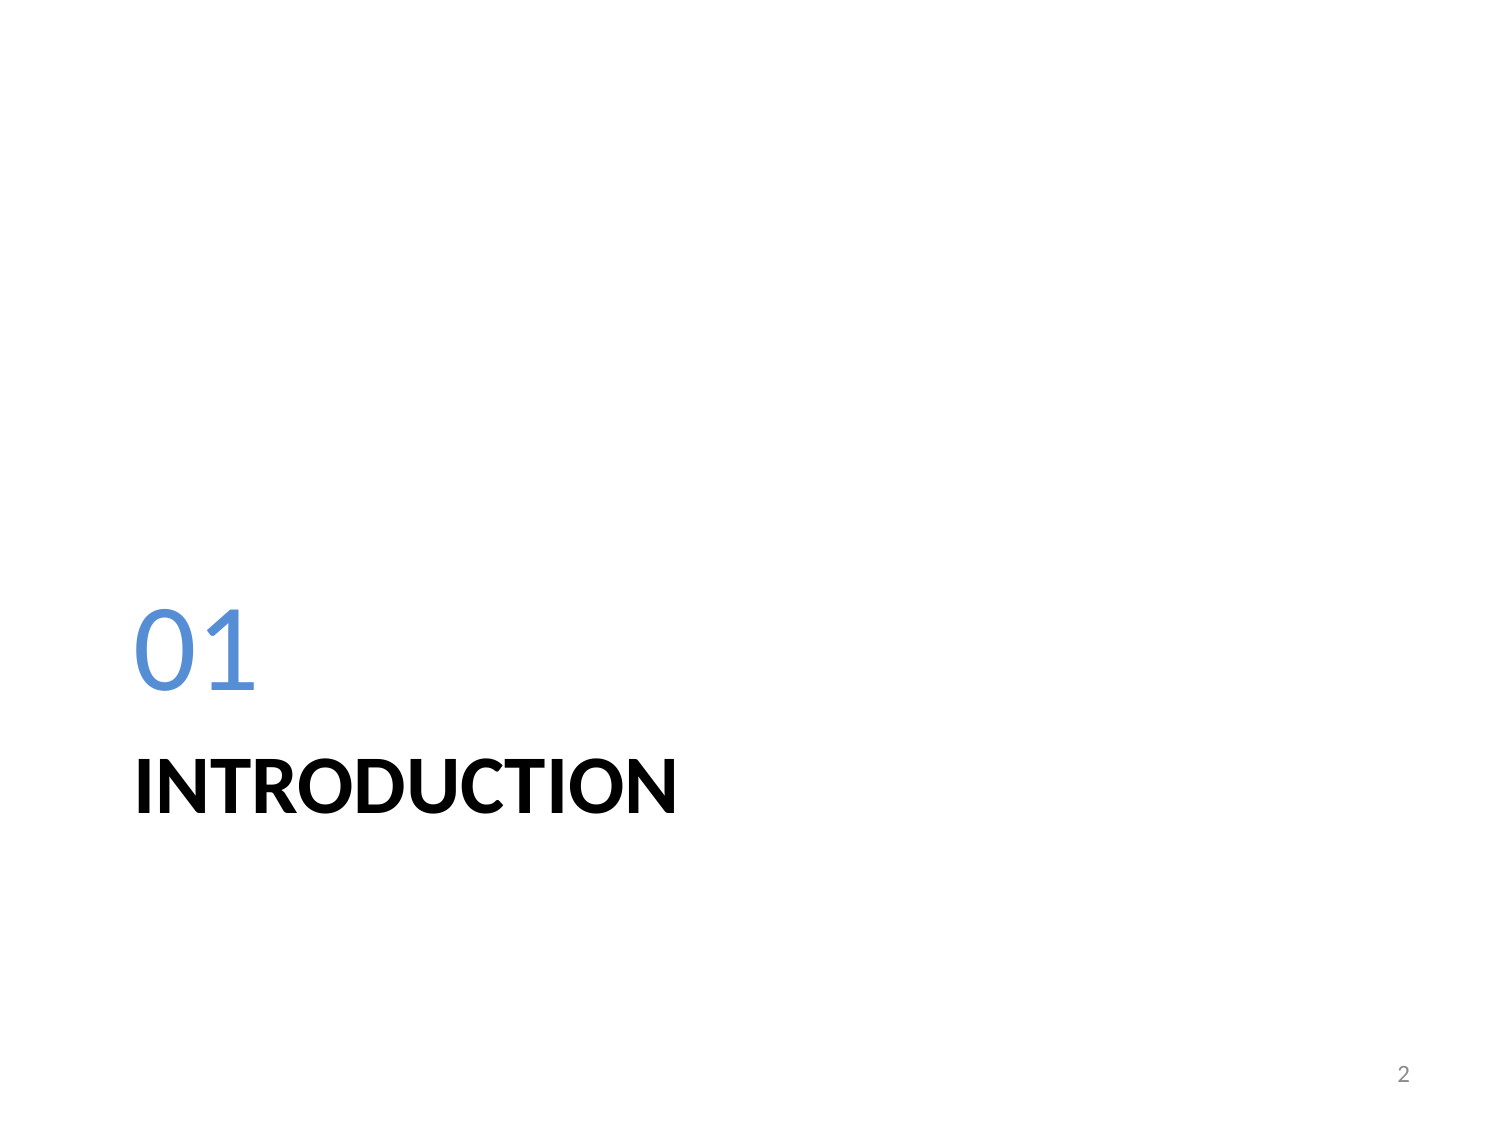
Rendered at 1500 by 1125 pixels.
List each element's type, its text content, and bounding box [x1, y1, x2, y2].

title Introduction [118, 723, 1394, 947]
list 01 [118, 476, 1394, 723]
slide_number 2 [1074, 1042, 1425, 1103]
